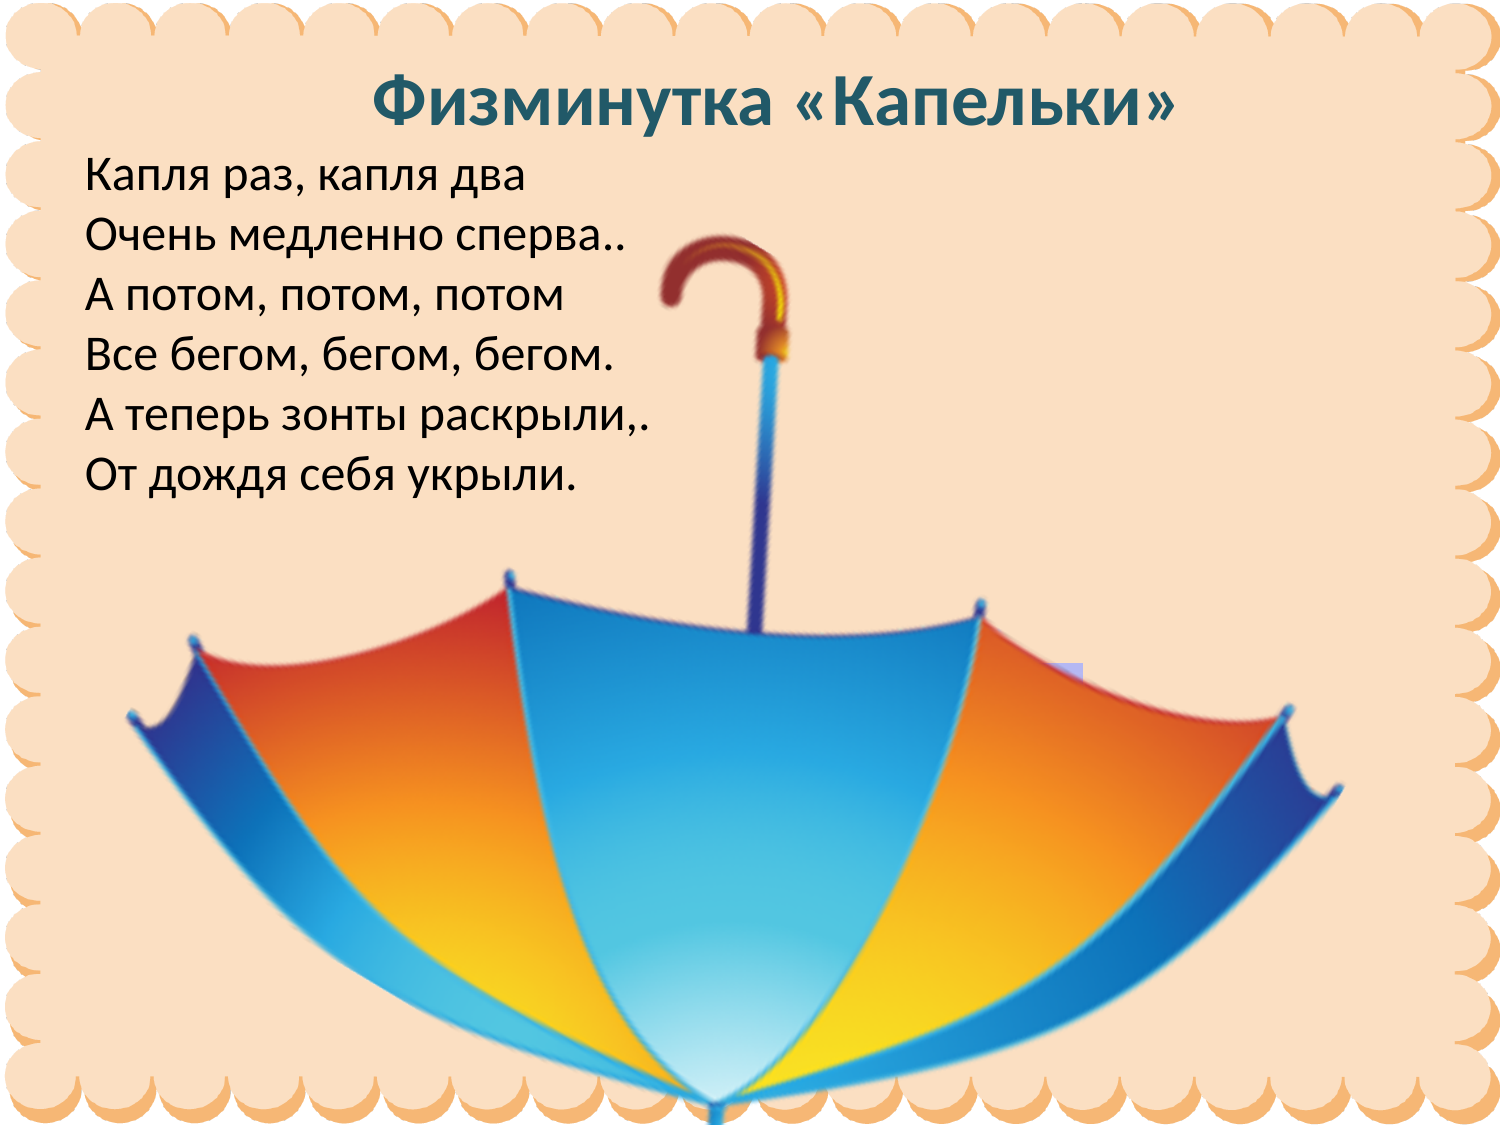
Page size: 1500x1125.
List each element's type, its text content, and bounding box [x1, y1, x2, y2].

text_box Физминутка «Капельки» Капля раз, капля два Очень медленно сперва.. А потом, потом, потом Все бегом, бегом, бегом. А теперь зонты раскрыли,. От дождя себя укрыли. [69, 42, 1487, 598]
picture [75, 93, 1426, 1125]
